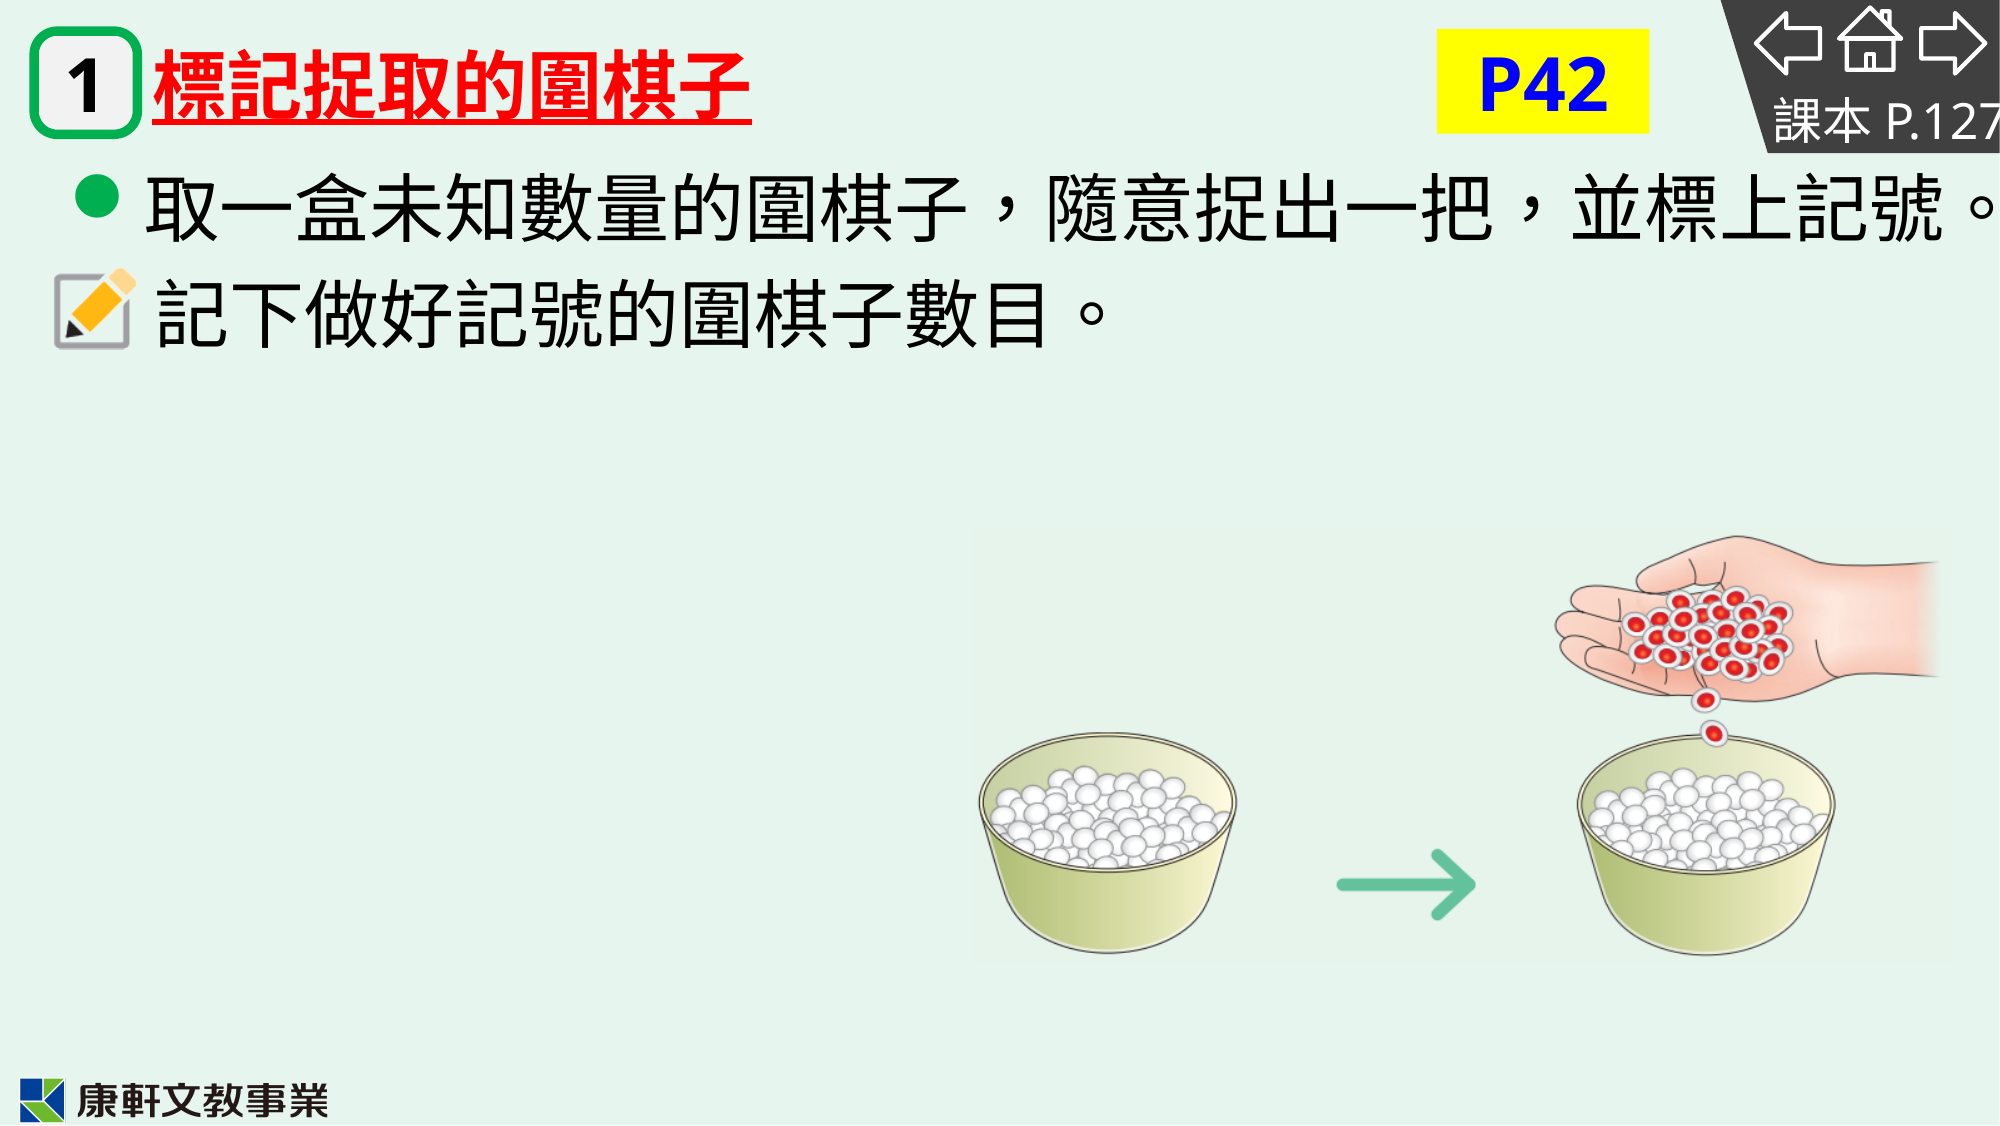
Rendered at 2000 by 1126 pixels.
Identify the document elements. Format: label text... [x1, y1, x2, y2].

list 取一盒未知數量的圍棋子，隨意捉出一把，並標上記號。 記下做好記號的圍棋子數目。 [54, 160, 1945, 1071]
list 課本P.127 [1757, 81, 2000, 153]
picture [974, 526, 1951, 963]
picture [0, 1070, 351, 1126]
list 1 [32, 33, 139, 133]
text_box P42 [1436, 28, 1650, 134]
picture [54, 266, 138, 351]
list 標記捉取的圍棋子 [137, 31, 1733, 135]
